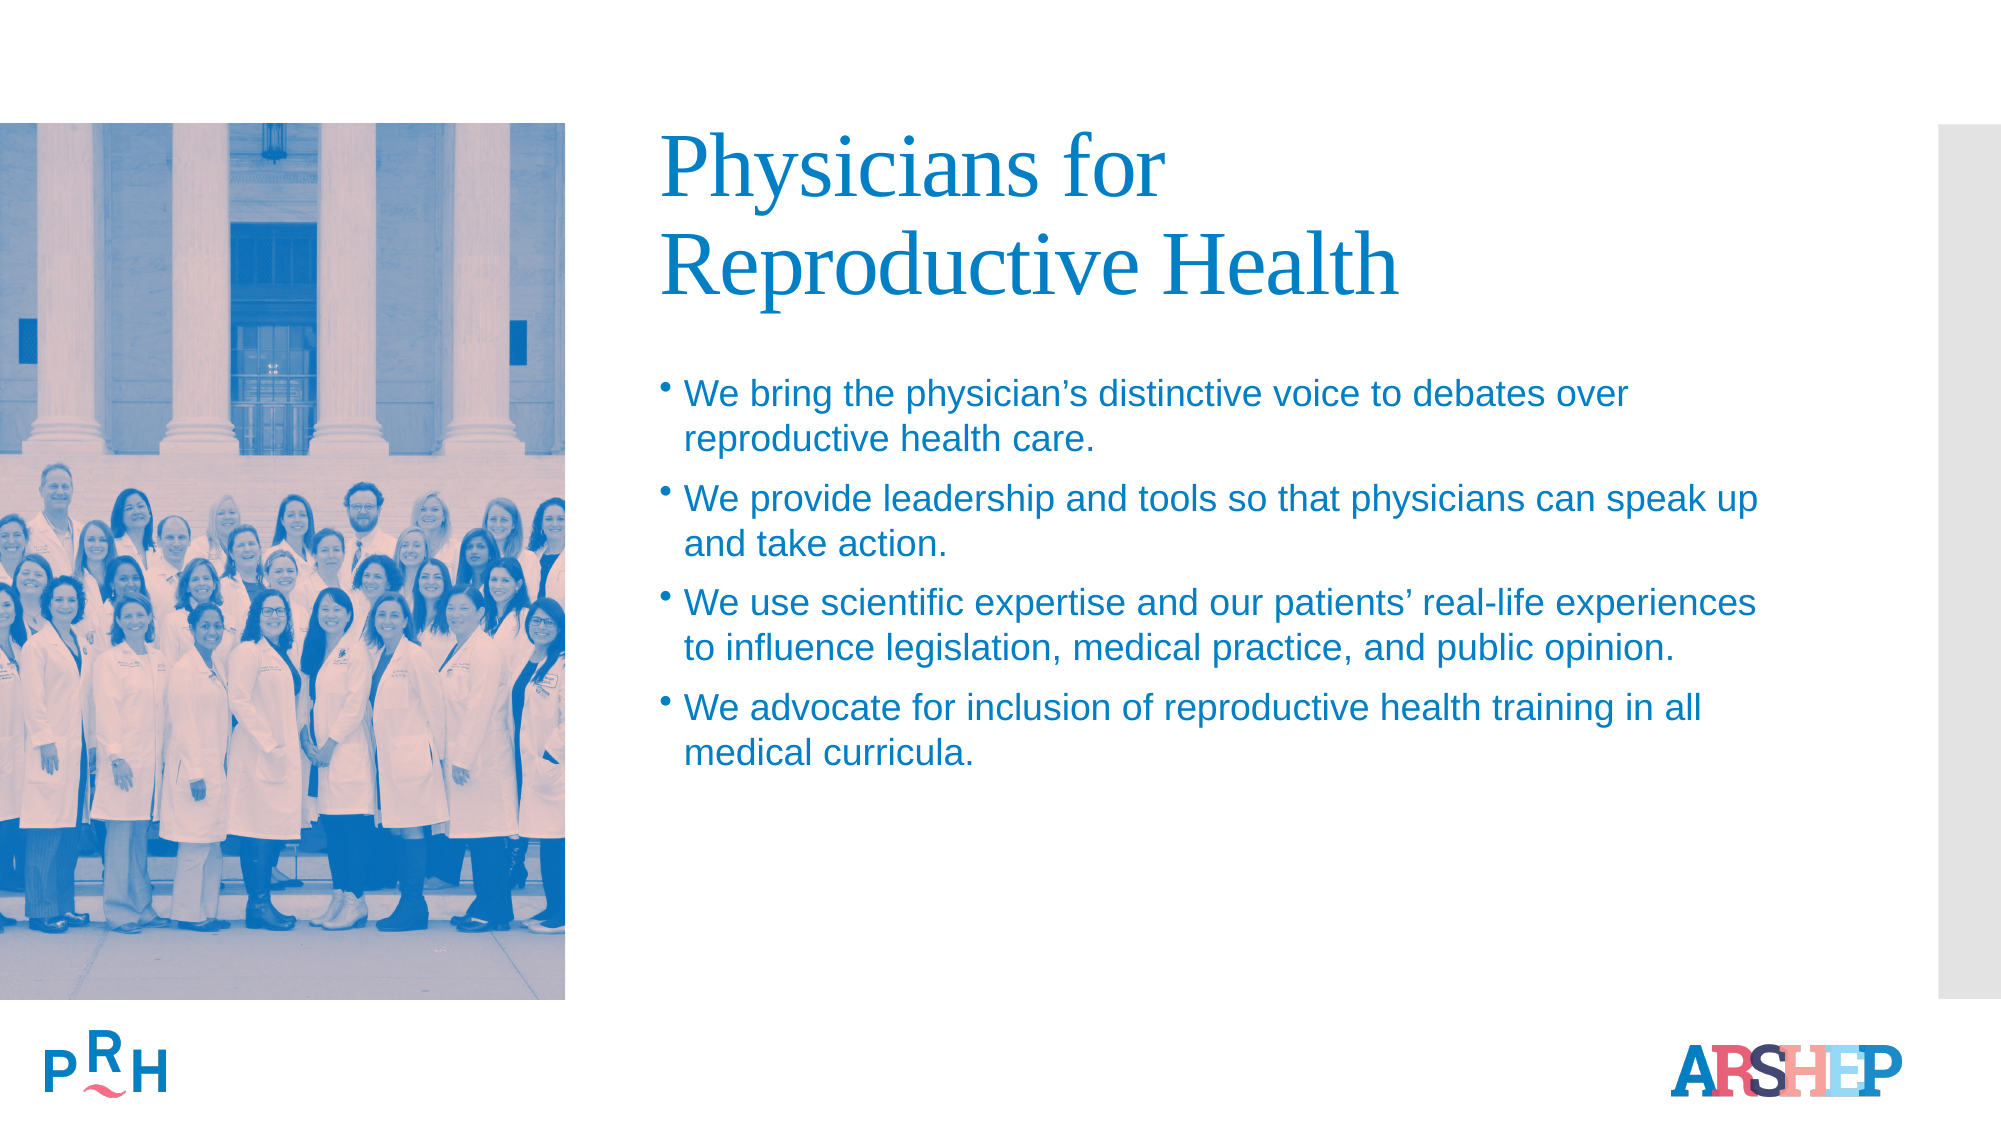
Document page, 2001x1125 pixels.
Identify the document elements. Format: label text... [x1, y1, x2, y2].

picture [1686, 1083, 1705, 1097]
picture [0, 123, 566, 1000]
picture [45, 1030, 166, 1098]
picture [1691, 1059, 1700, 1074]
title Physicians for Reproductive Health [644, 128, 1608, 304]
picture [1671, 1044, 1690, 1089]
picture [1701, 1044, 1902, 1097]
picture [53, 1057, 68, 1070]
picture [97, 1037, 113, 1049]
